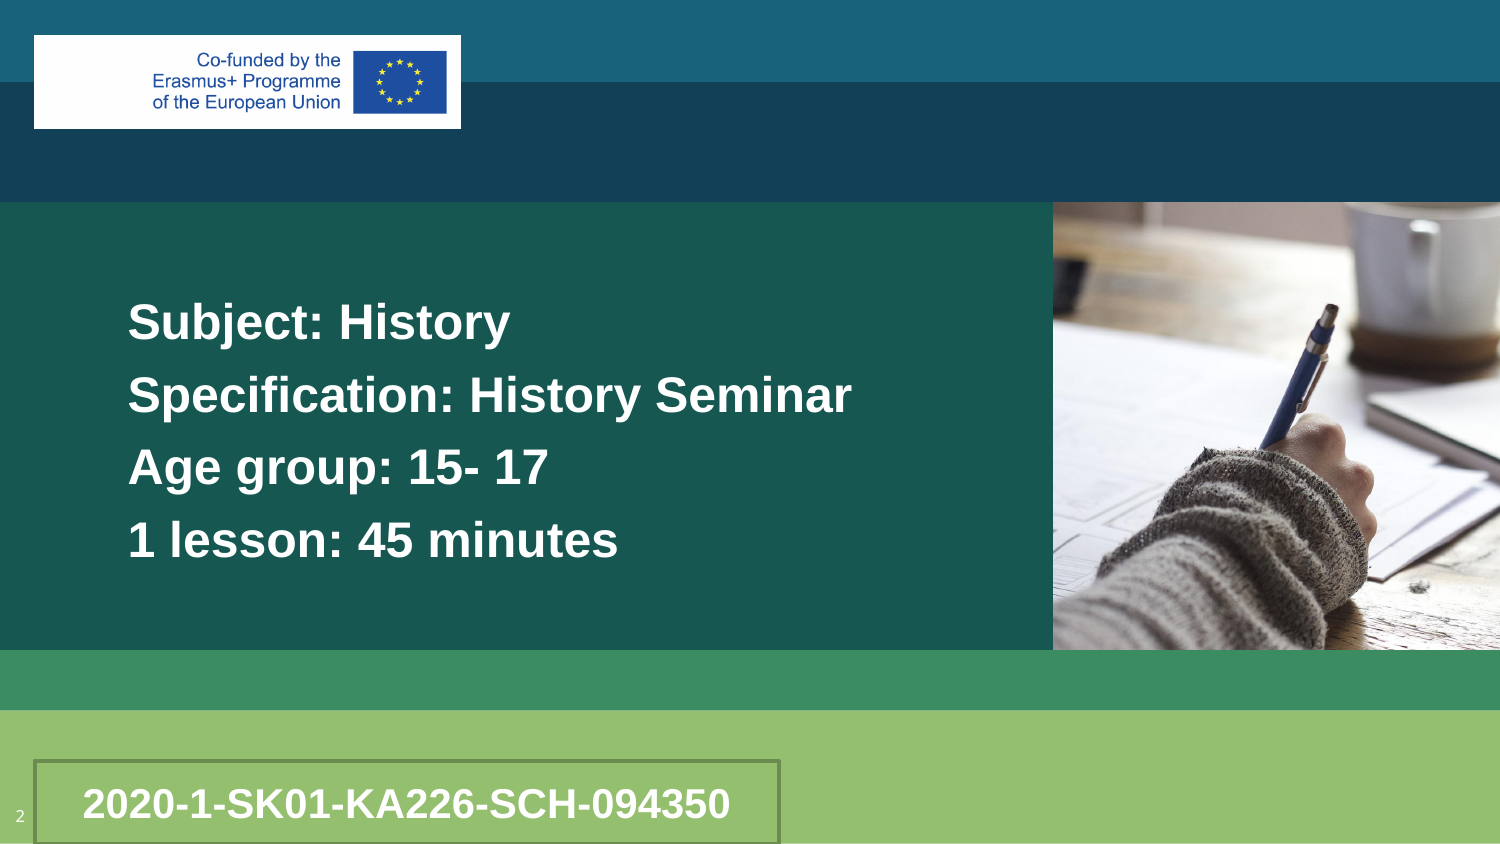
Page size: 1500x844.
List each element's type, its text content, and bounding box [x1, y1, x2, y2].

slide_number ‹#› [0, 790, 34, 844]
picture [34, 34, 461, 130]
picture [1053, 202, 1500, 651]
text_box 2020-1-SK01-KA226-SCH-094350 [34, 760, 779, 844]
subtitle Subject: History Specification: History Seminar Age group: 15- 17 1 lesson: 45 minutes [112, 206, 966, 650]
